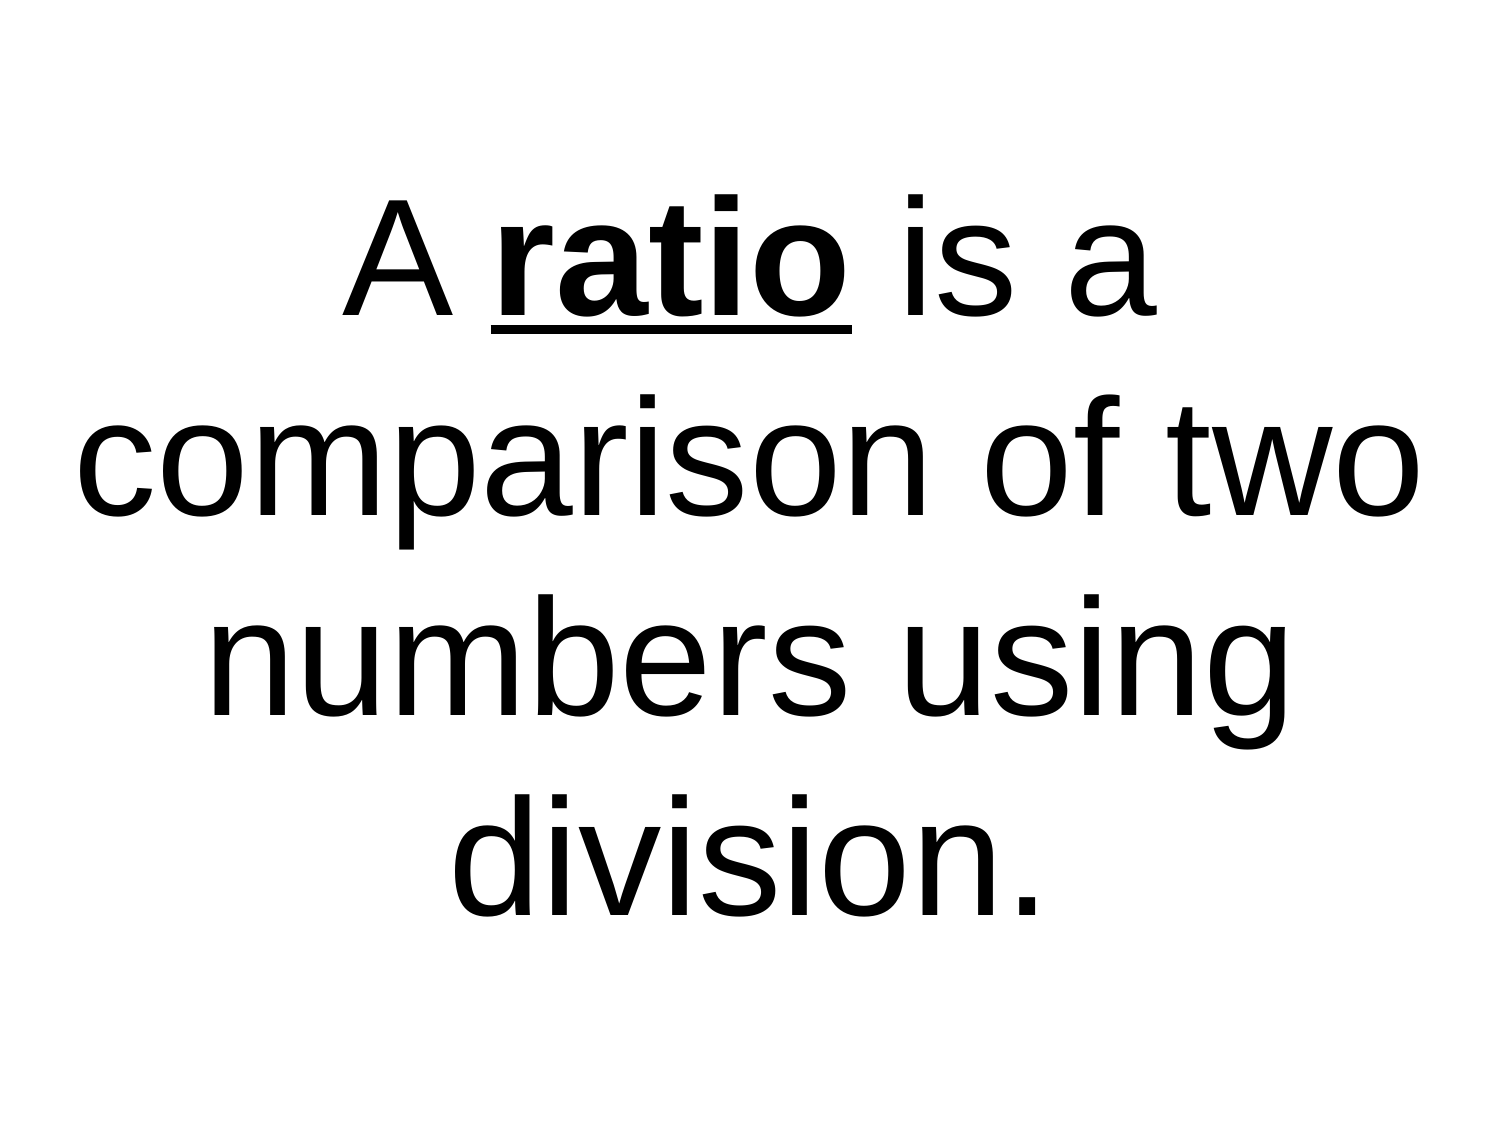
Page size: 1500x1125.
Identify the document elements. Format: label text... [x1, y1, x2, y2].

text_box A ratio is a comparison of two numbers using division. [50, 141, 1450, 957]
